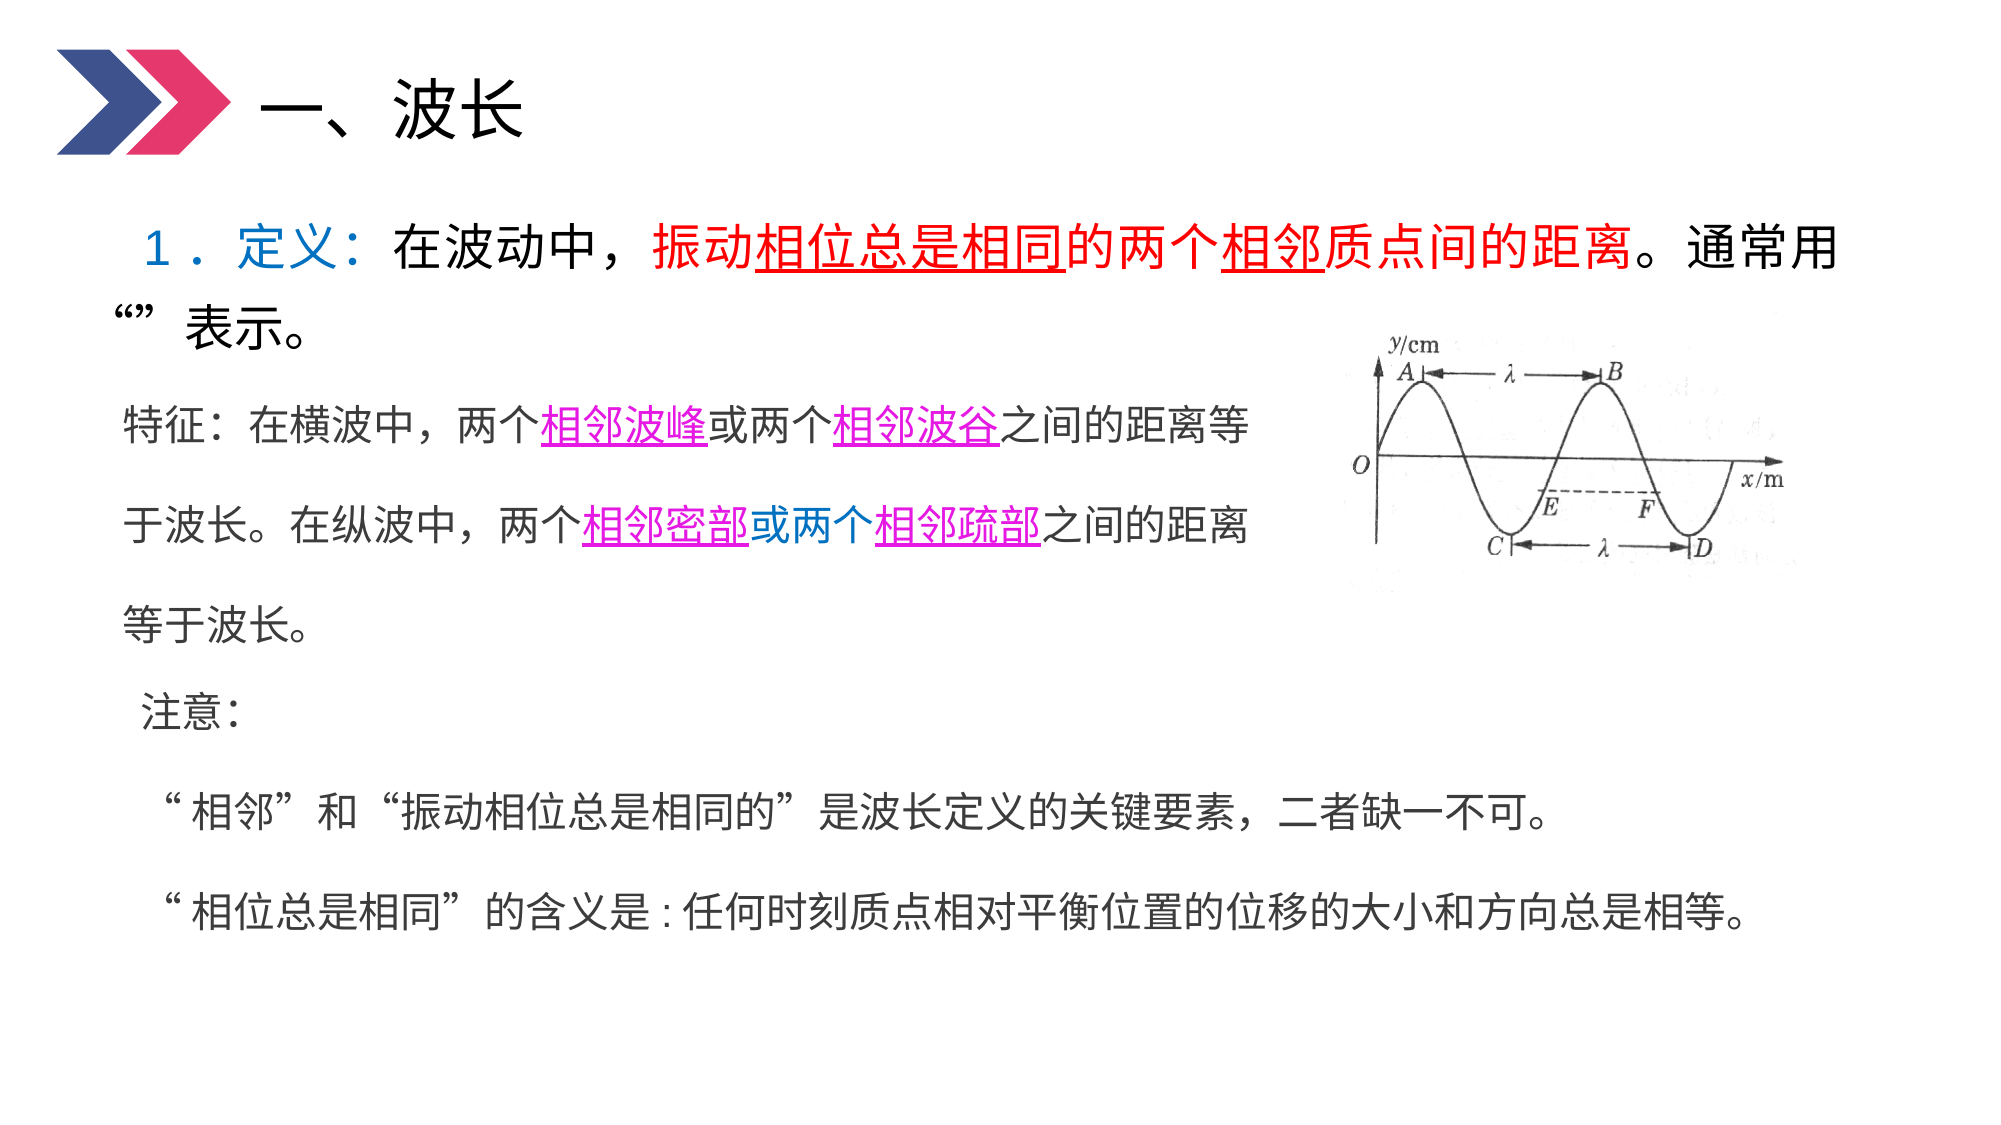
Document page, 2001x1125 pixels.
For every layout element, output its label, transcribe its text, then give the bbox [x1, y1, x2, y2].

picture [1343, 312, 1797, 592]
text_box 注意： “相邻”和“振动相位总是相同的”是波长定义的关键要素，二者缺一不可。 “相位总是相同”的含义是:任何时刻质点相对平衡位置的位移的大小和方向总是相等。 [125, 628, 1880, 1043]
text_box 一、波长 [243, 60, 541, 156]
text_box 特征：在横波中，两个相邻波峰或两个相邻波谷之间的距离等于波长。在纵波中，两个相邻密部或两个相邻疏部之间的距离等于波长。 [108, 341, 1278, 656]
